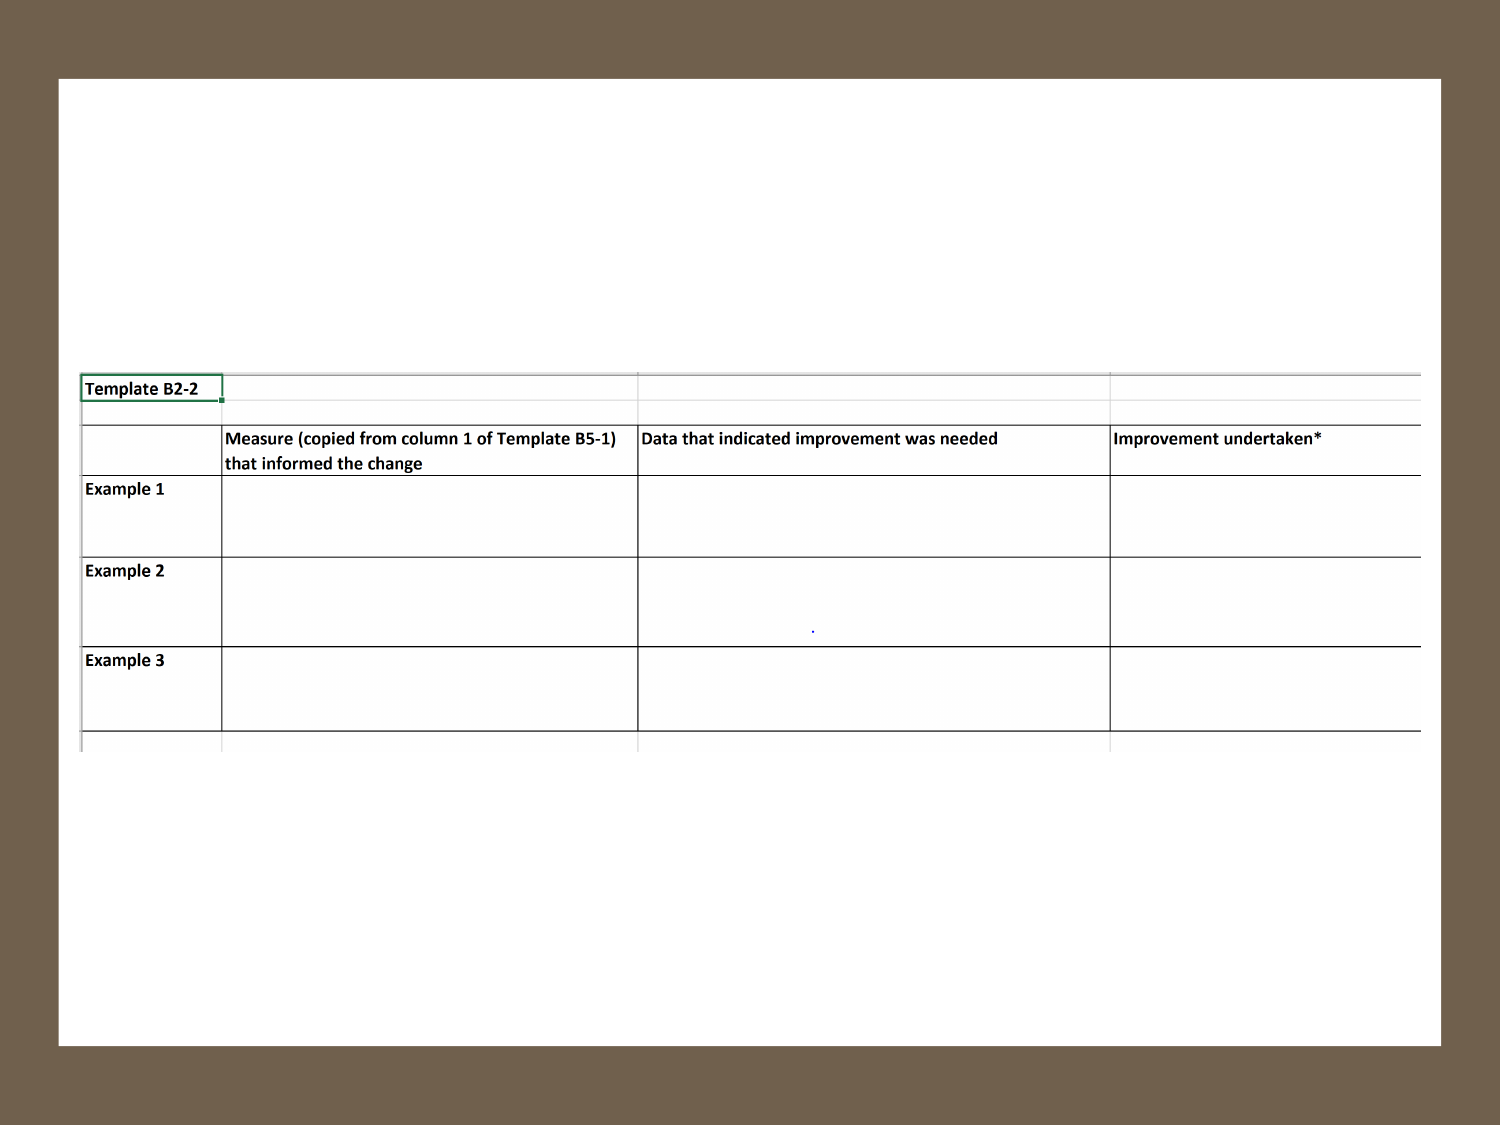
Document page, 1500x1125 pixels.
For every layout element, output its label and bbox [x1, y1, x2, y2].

text_box [57, 77, 1443, 1048]
picture [78, 372, 1422, 753]
text_box [0, 0, 1500, 1125]
